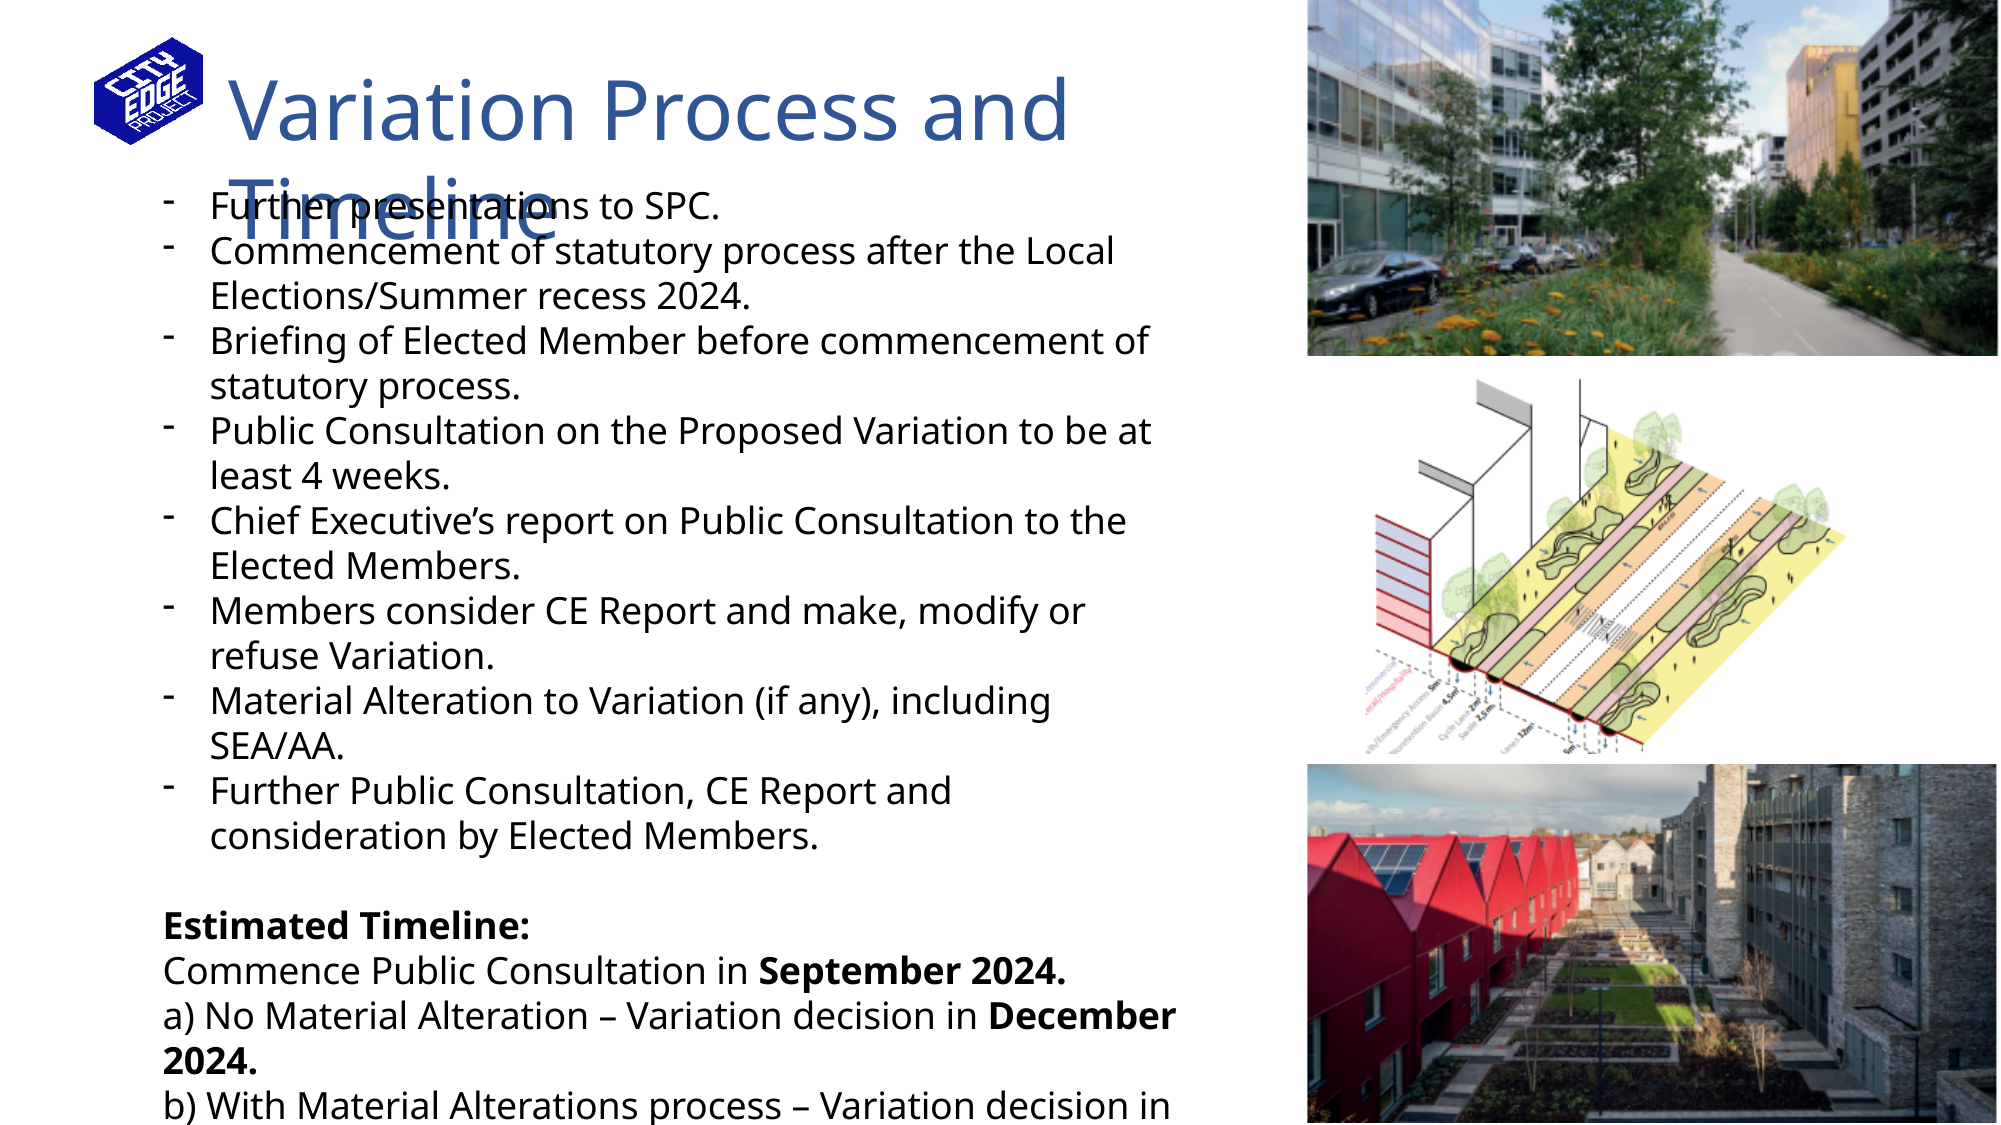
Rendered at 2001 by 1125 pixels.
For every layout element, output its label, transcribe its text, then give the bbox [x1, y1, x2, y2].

text_box Variation Process and Timeline [213, 49, 1286, 264]
picture [1365, 360, 1853, 754]
picture [1306, 764, 2000, 1123]
text_box Further presentations to SPC. Commencement of statutory process after the Local Elections/Summer recess 2024. Briefing of Elected Member before commencement of statutory process. Public Consultation on the Proposed Variation to be at least 4 weeks. Chief Executive’s report on Public Consultation to the Elected Members. Members consider CE Report and make, modify or refuse Variation. Material Alteration to Variation (if any), including SEA/AA. Further Public Consultation, CE Report and consideration by Elected Members. Estimated Timeline: Commence Public Consultation in September 2024. a) No Material Alteration – Variation decision in December 2024. b) With Material Alterations process – Variation decision in March 2025. [147, 175, 1207, 1125]
picture [94, 37, 203, 145]
picture [1306, 0, 2000, 356]
